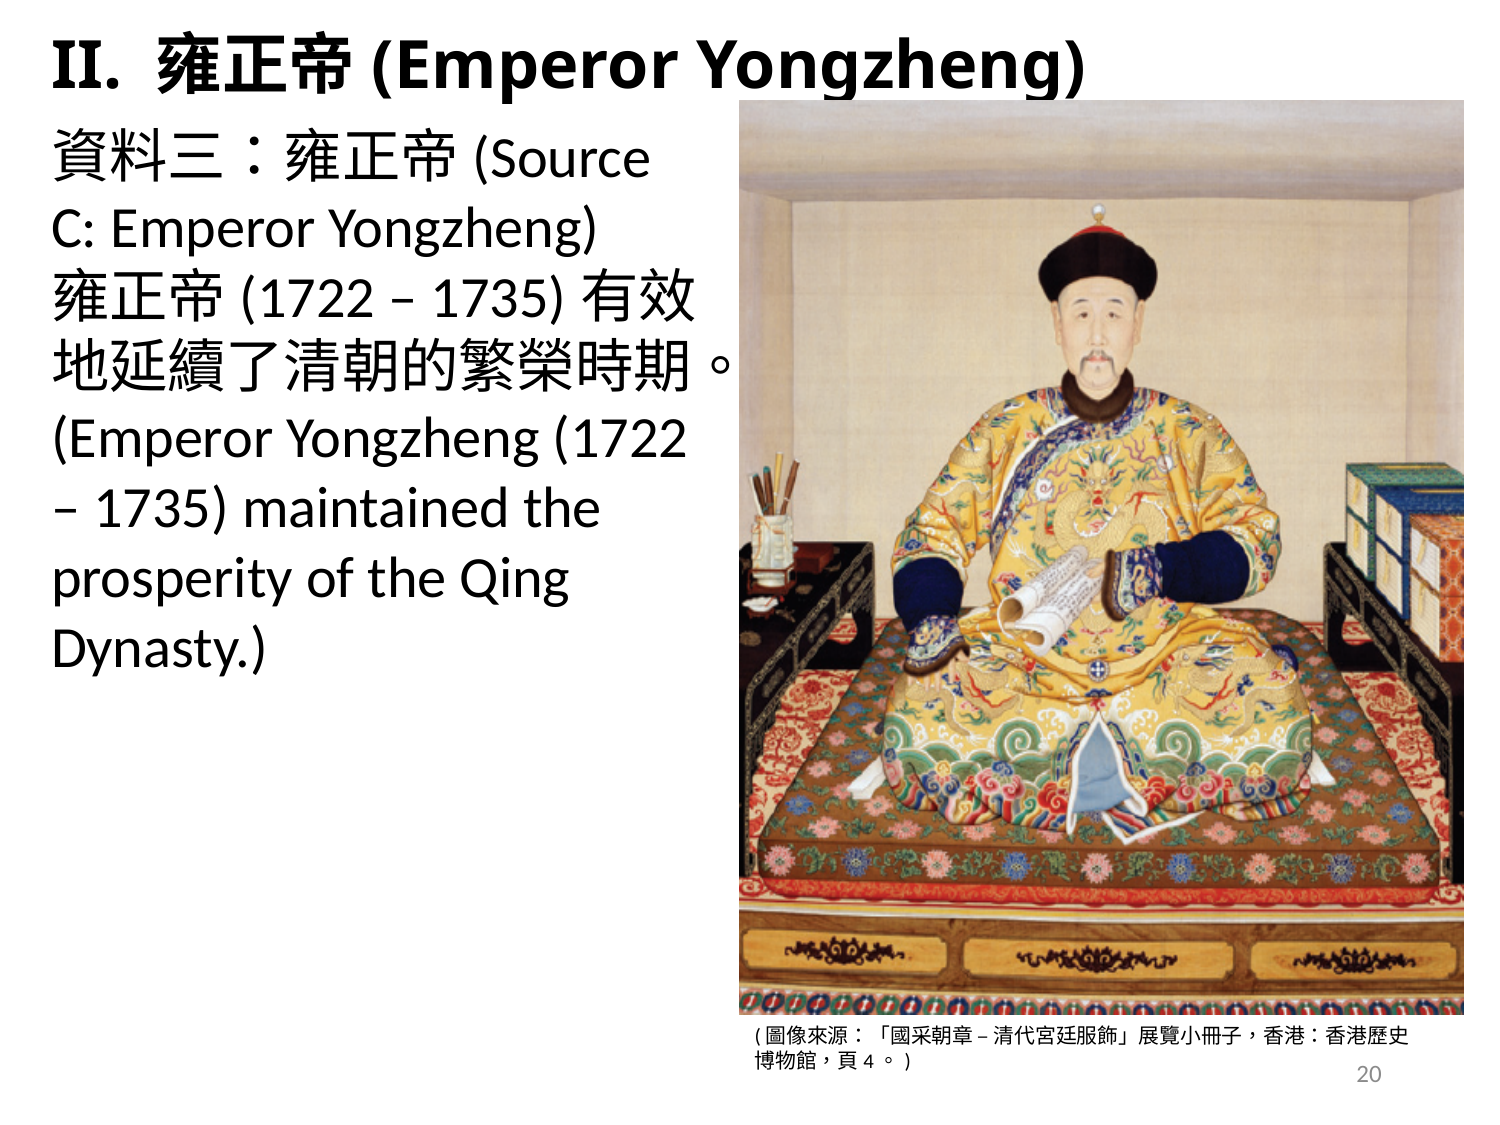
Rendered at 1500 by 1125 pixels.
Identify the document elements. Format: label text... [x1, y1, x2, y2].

text_box (圖像來源：「國采朝章 – 清代宮廷服飾」展覽小冊子，香港：香港歷史博物館，頁4。) [739, 1016, 1439, 1125]
slide_number 20 [1059, 1042, 1397, 1103]
title II. 雍正帝(Emperor Yongzheng) [36, 21, 1330, 112]
text_box 資料三：雍正帝(Source C: Emperor Yongzheng) 雍正帝(1722 – 1735)有效地延續了清朝的繁榮時期。(Emperor Yongzheng (1722 – 1735) maintained the prosperity of the Qing Dynasty.) [36, 111, 720, 732]
picture [739, 100, 1464, 1016]
